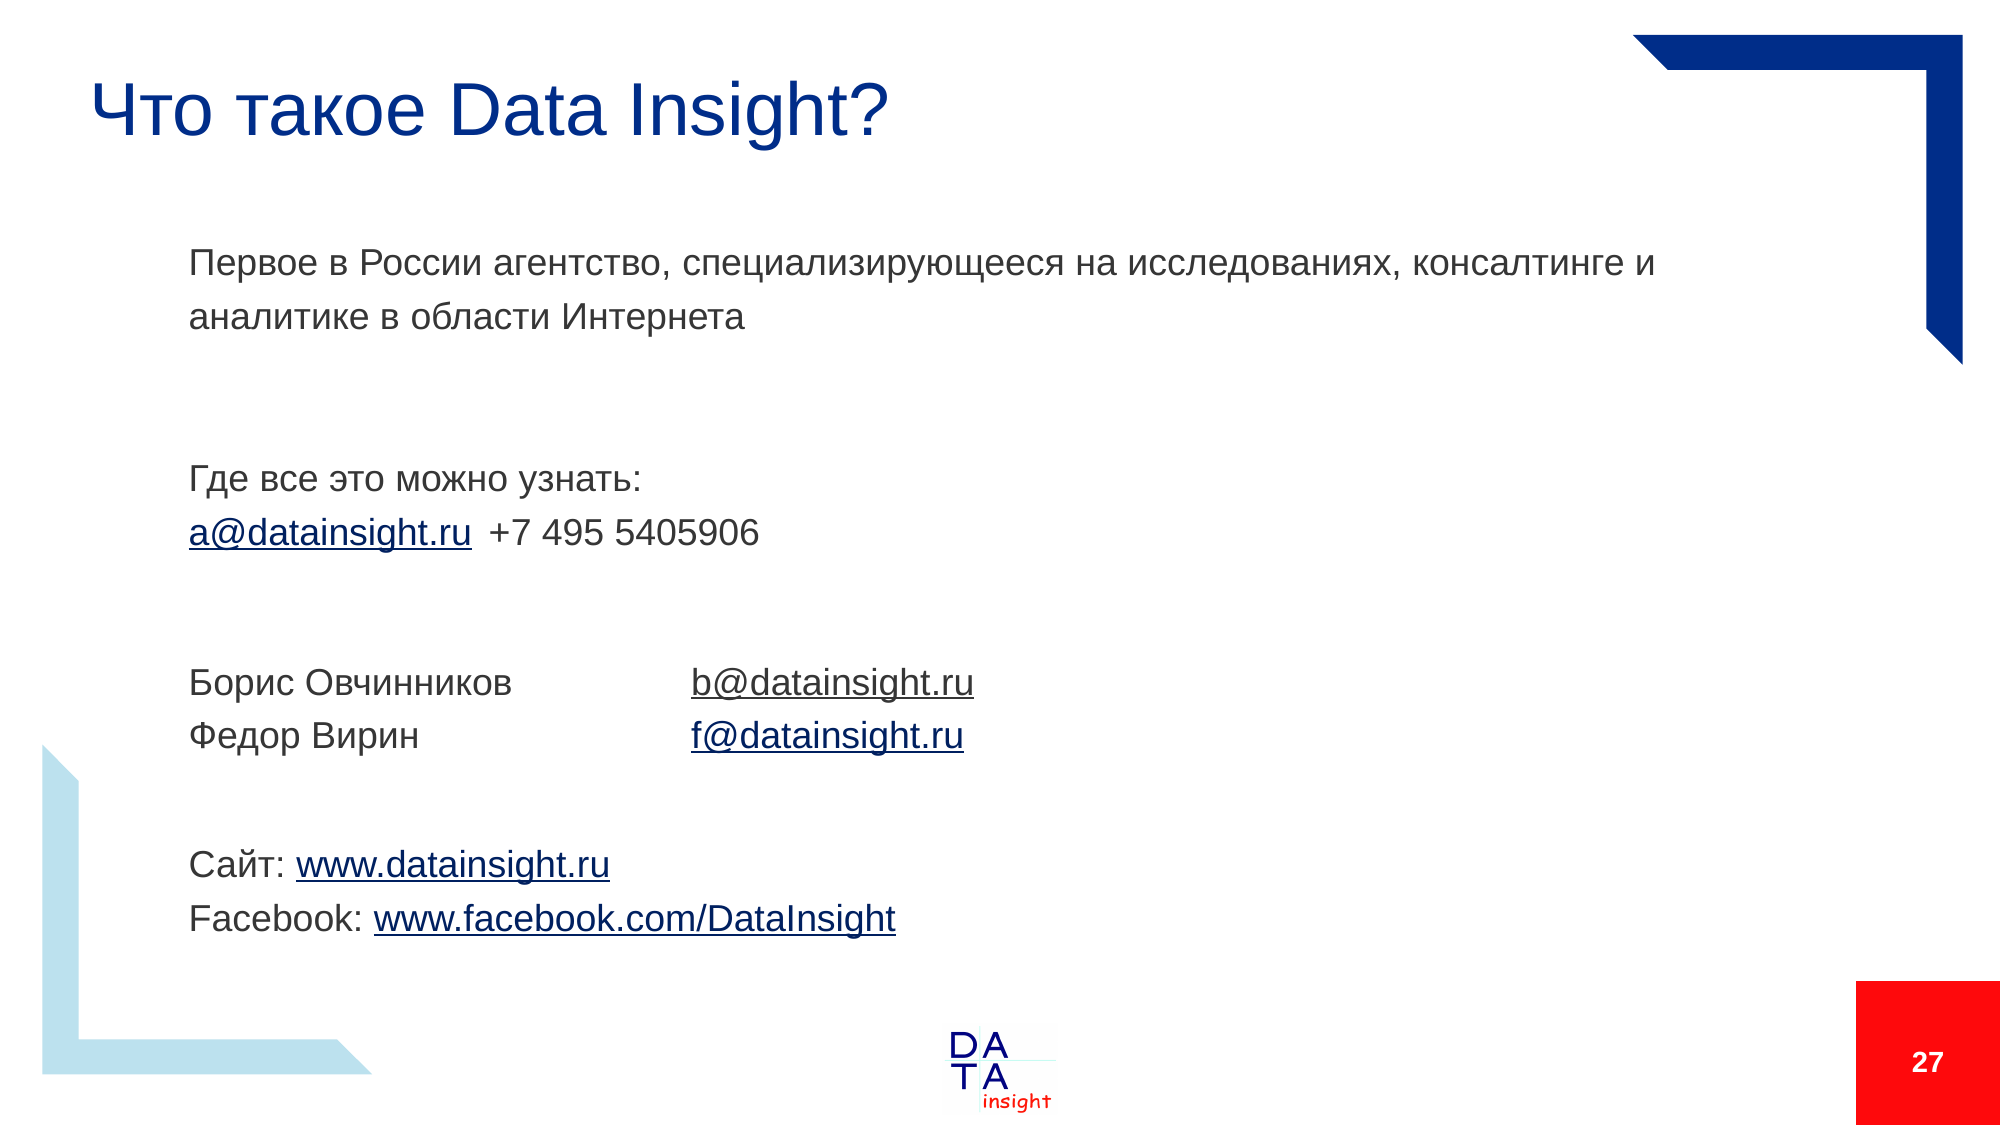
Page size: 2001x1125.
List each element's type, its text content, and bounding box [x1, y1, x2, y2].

list Первое в России агентство, специализирующееся на исследованиях, консалтинге и аналитике в области Интернета Где все это можно узнать: a@datainsight.ru +7 495 5405906 Борис Овчинников b@datainsight.ru Федор Вирин f@datainsight.ru Сайт: www.datainsight.ru Facebook: www.facebook.com/DataInsight [173, 221, 1728, 1031]
title Что такое Data Insight? [74, 22, 1800, 200]
slide_number 27 [1856, 1030, 2000, 1091]
picture [942, 1031, 1058, 1115]
